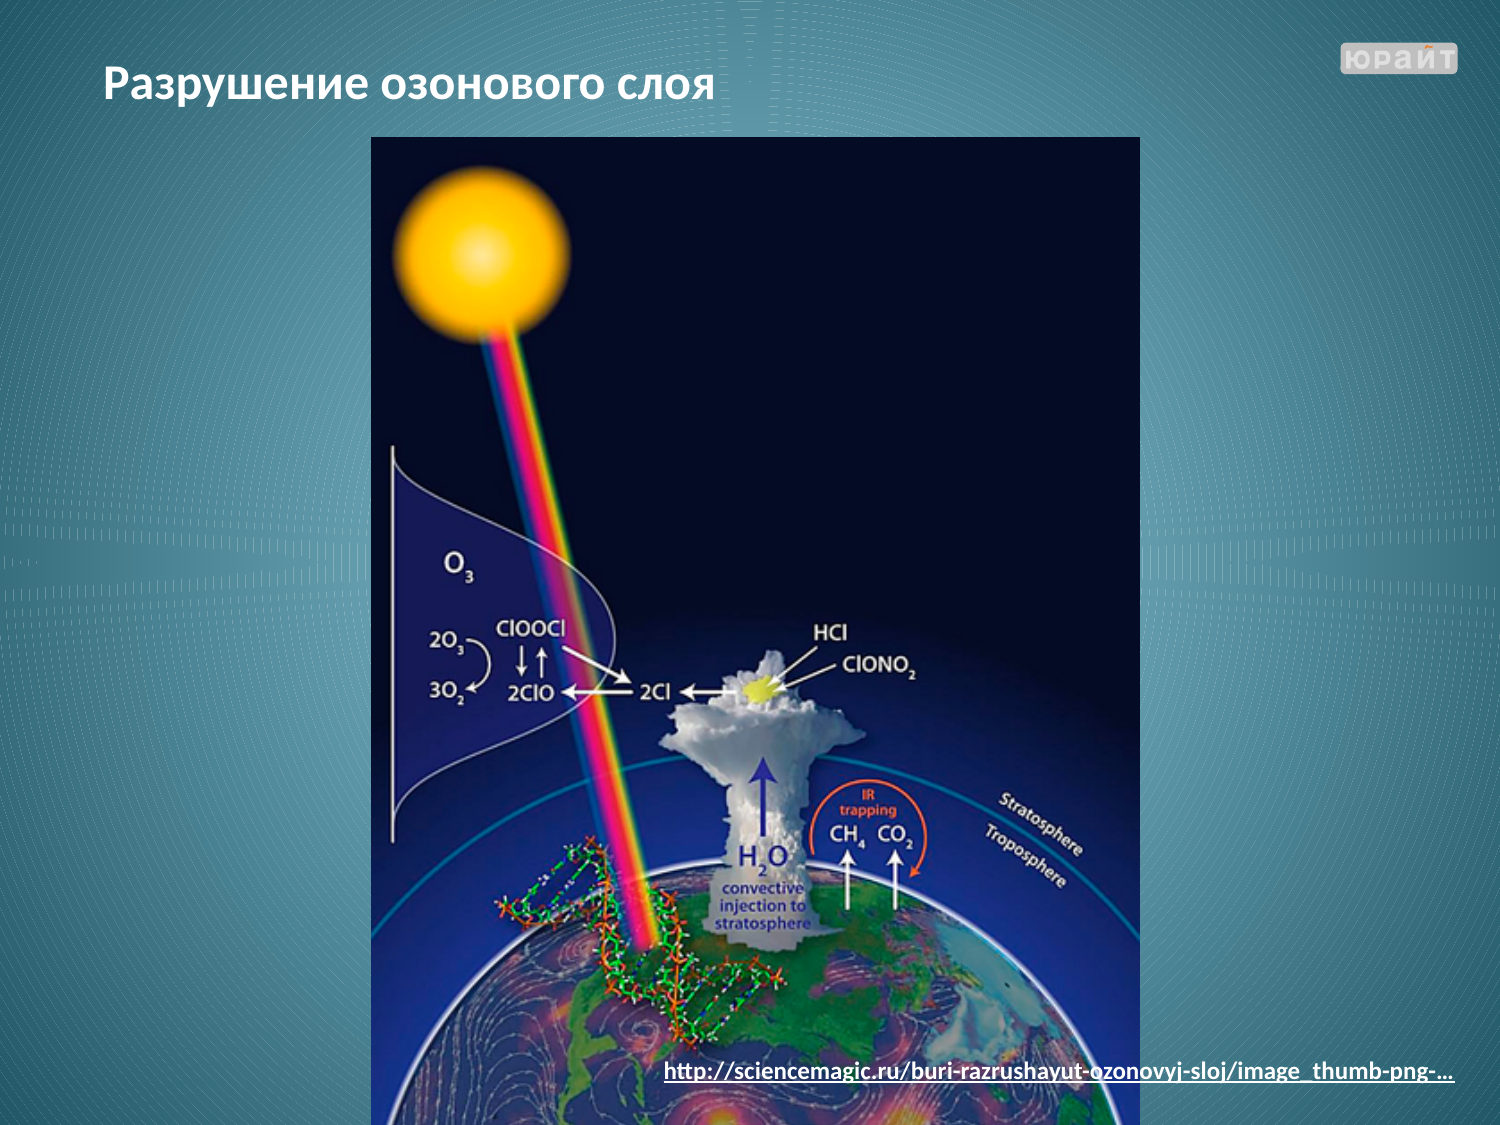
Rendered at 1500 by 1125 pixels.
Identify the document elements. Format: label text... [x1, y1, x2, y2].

text_box http://sciencemagic.ru/buri-razrushayut-ozonovyj-sloj/image_thumb-png-… [1145, 1046, 1471, 1092]
text_box Разрушение озонового слоя [88, 42, 1164, 118]
picture [371, 136, 1140, 1125]
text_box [1340, 42, 1458, 75]
